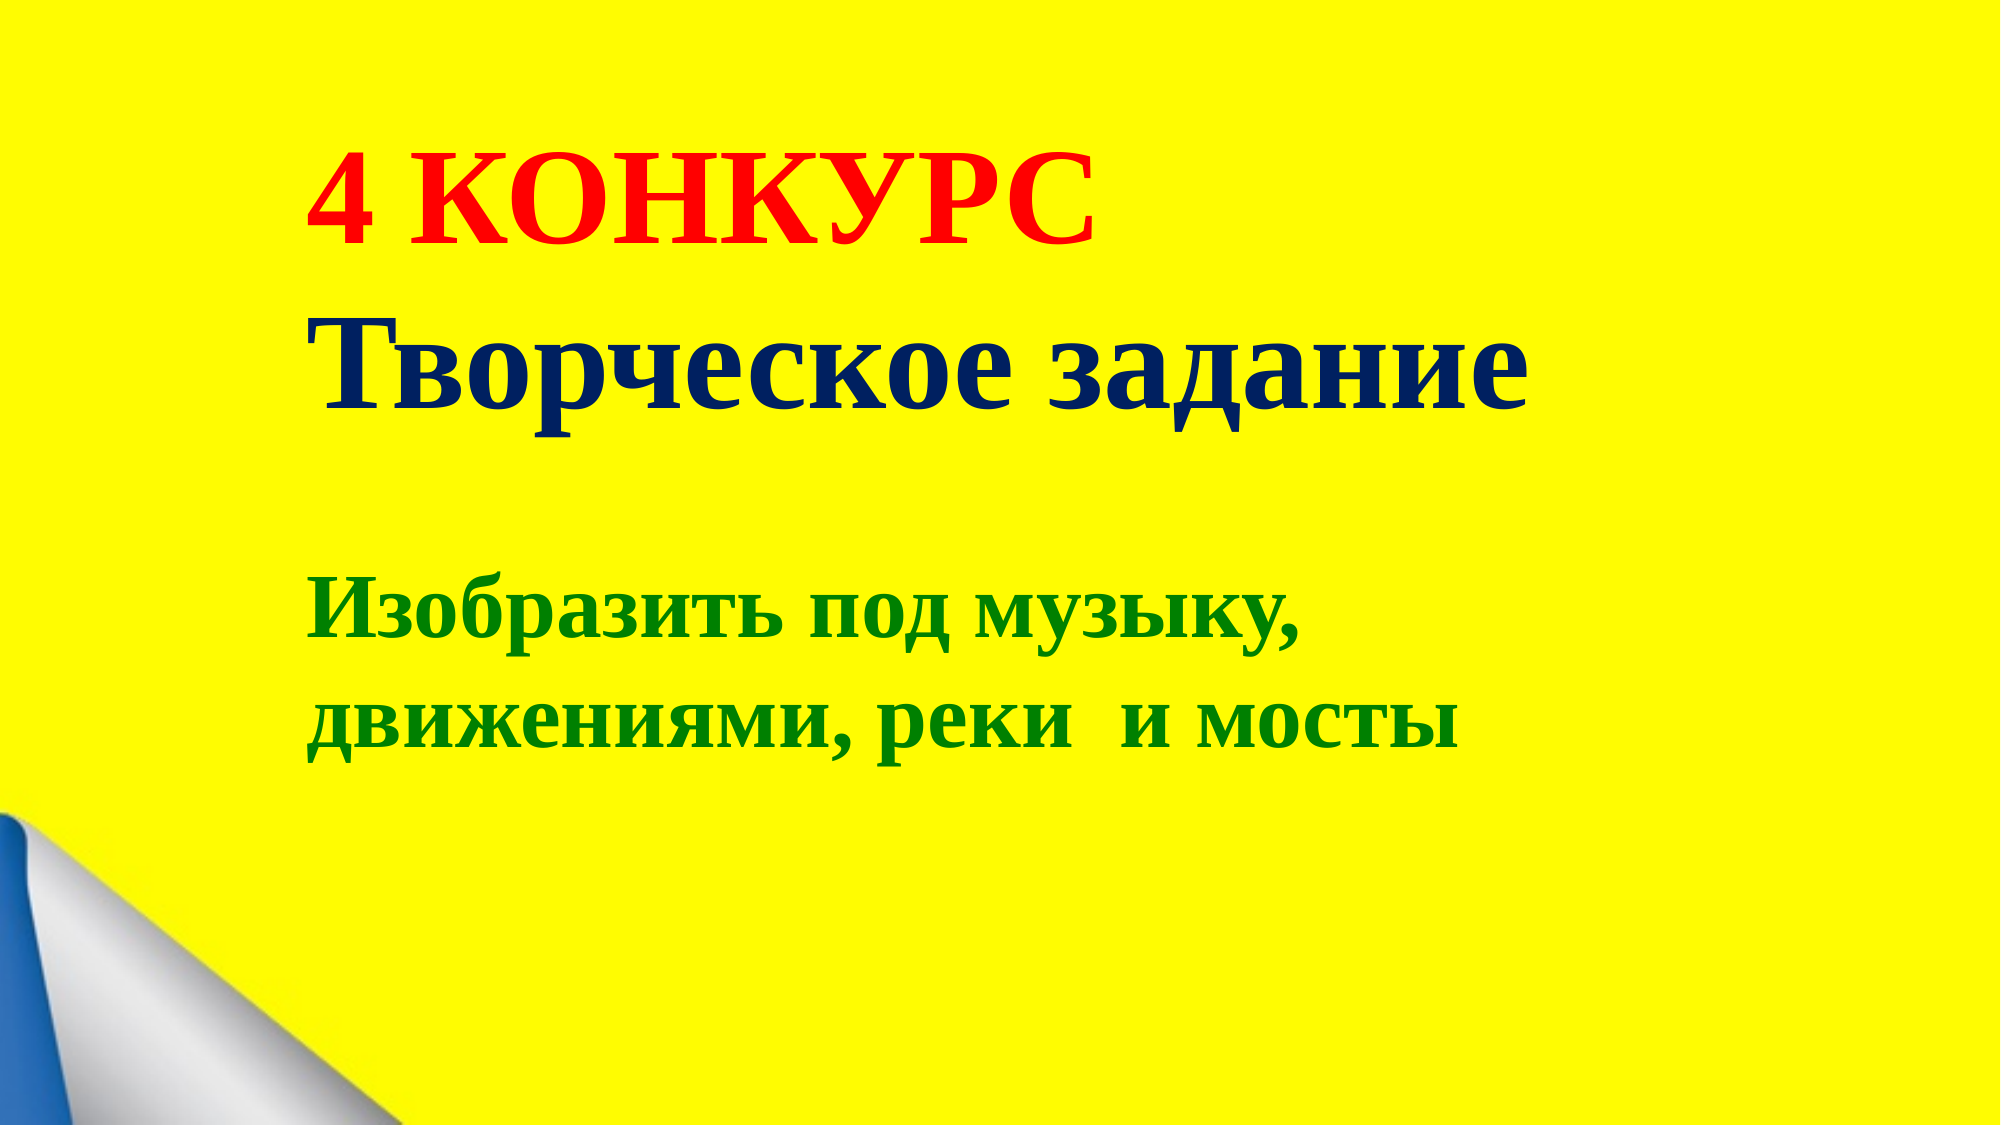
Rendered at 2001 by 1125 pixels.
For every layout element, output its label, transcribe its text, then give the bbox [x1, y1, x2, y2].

picture [0, 0, 2001, 1125]
text_box 4 КОНКУРС Творческое задание Изобразить под музыку, движениями, реки и мосты [291, 98, 1884, 774]
